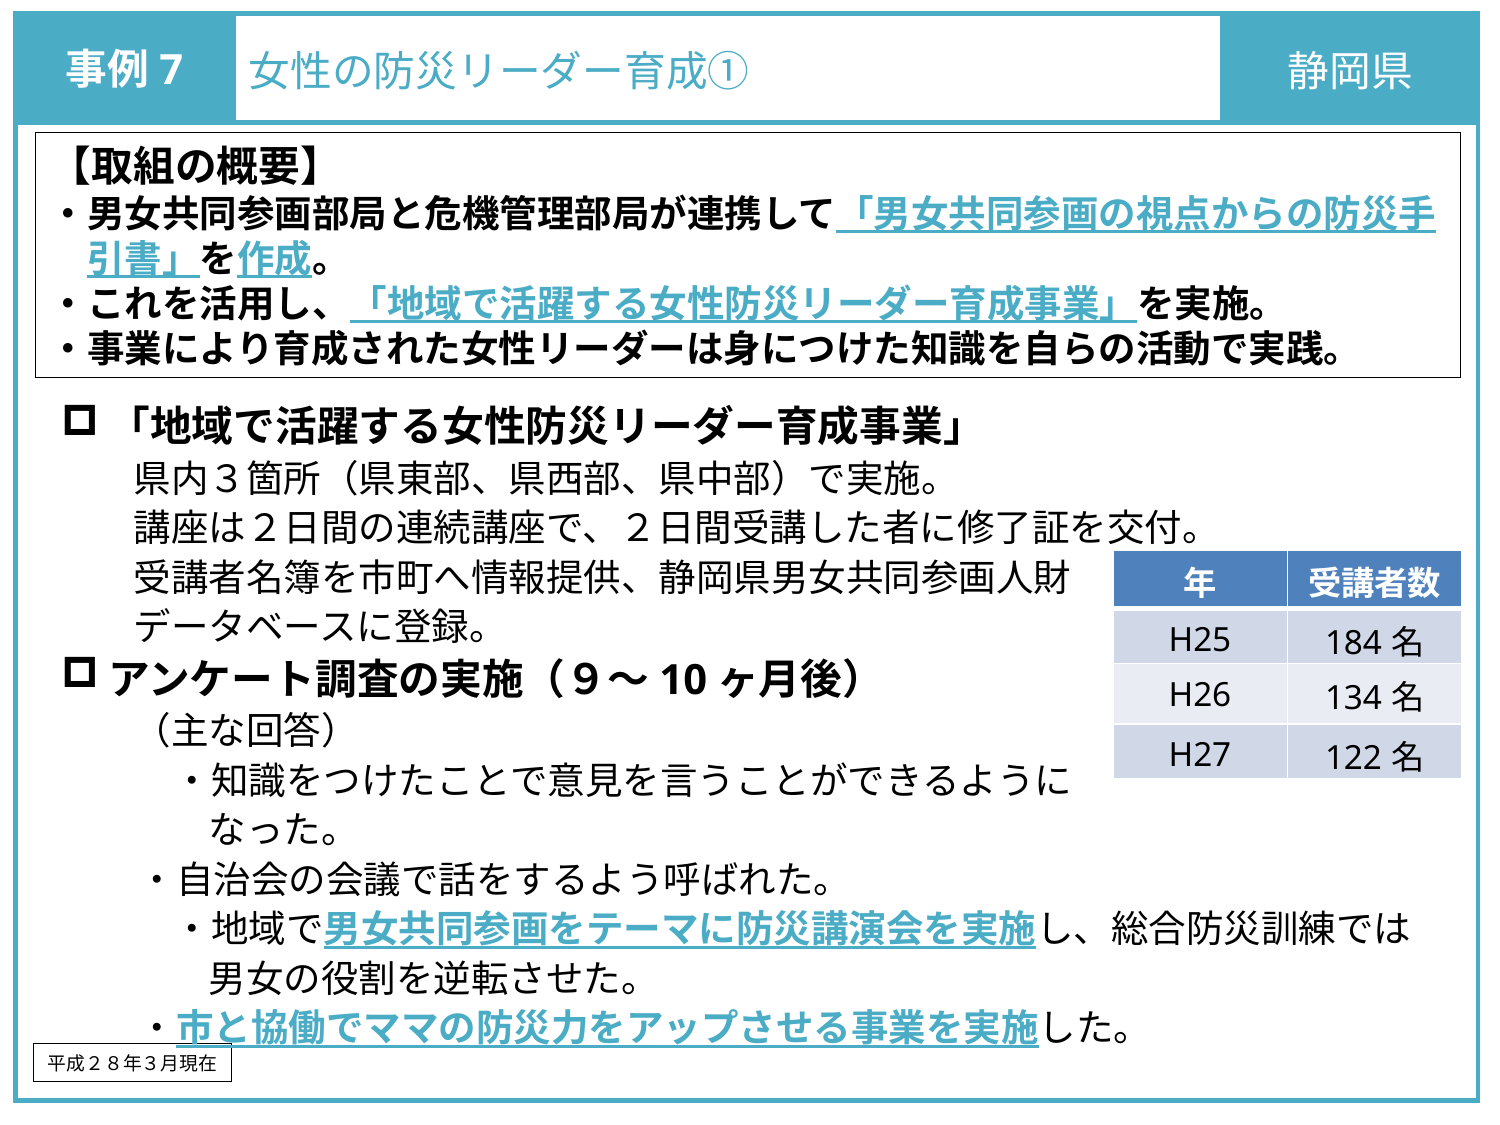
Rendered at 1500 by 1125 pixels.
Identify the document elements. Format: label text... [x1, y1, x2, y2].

table_cell H26 [1114, 664, 1287, 723]
table_cell 184名 [1288, 611, 1461, 663]
text_box 静岡県 [1221, 12, 1479, 123]
text_box 平成２８年３月現在 [33, 1043, 232, 1082]
text_box [14, 123, 1479, 1102]
table_header 受講者数 [1288, 551, 1461, 606]
text_box 【取組の概要】 ・男女共同参画部局と危機管理部局が連携して「男女共同参画の視点からの防災手引書」を作成。 ・これを活用し、「地域で活躍する女性防災リーダー育成事業」を実施。 ・事業により育成された女性リーダーは身につけた知識を自らの活動で実践。 [35, 132, 1461, 378]
table_header 年 [1114, 551, 1287, 606]
text_box 女性の防災リーダー育成① [233, 12, 1221, 123]
table_cell H25 [1114, 611, 1287, 663]
text_box 「地域で活躍する女性防災リーダー育成事業」 県内３箇所（県東部、県西部、県中部）で実施。 講座は２日間の連続講座で、２日間受講した者に修了証を交付。 受講者名簿を市町へ情報提供、静岡県男女共同参画人財 データベースに登録。 アンケート調査の実施（９～10ヶ月後） （主な回答） ・知識をつけたことで意見を言うことができるように なった。 ・自治会の会議で話をするよう呼ばれた。 ・地域で男女共同参画をテーマに防災講演会を実施し、総合防災訓練では男女の役割を逆転させた。 ・市と協働でママの防災力をアップさせる事業を実施した。 [46, 387, 1461, 991]
text_box 事例7 [14, 12, 233, 123]
table_cell 134名 [1288, 664, 1461, 723]
table_cell 122名 [1288, 725, 1461, 778]
table_cell H27 [1114, 725, 1287, 778]
